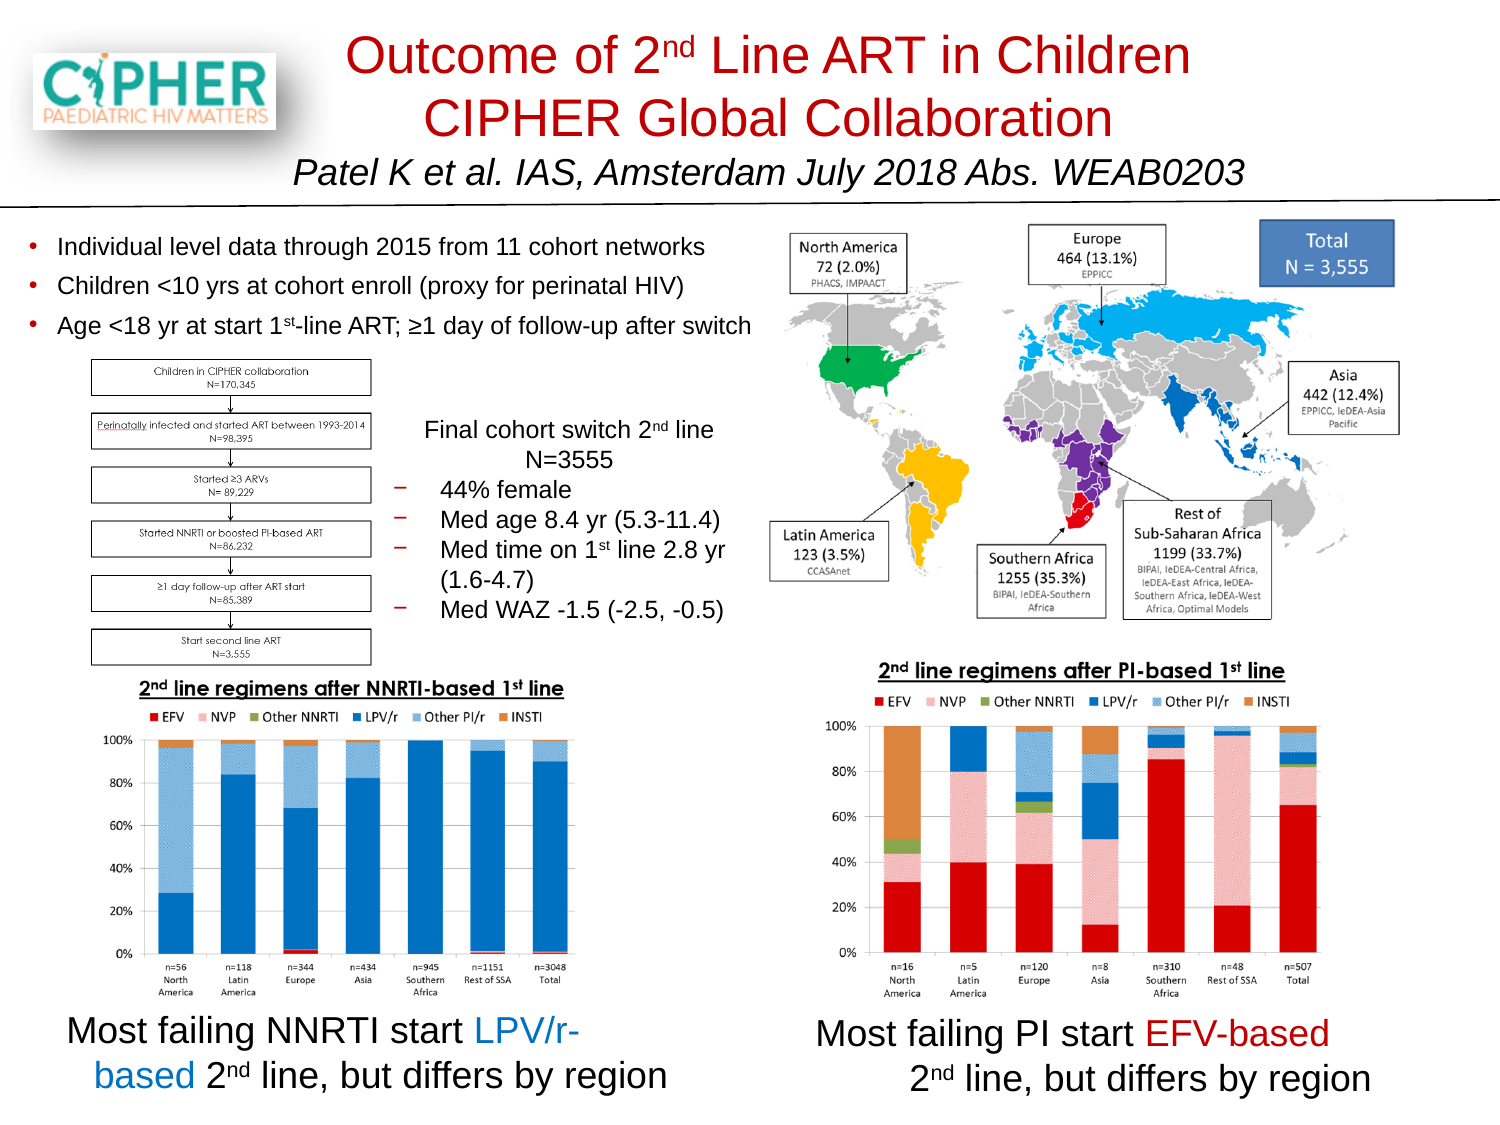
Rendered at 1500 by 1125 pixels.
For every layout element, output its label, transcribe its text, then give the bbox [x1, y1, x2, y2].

title Outcome of 2nd Line ART in Children CIPHER Global Collaboration Patel K et al. IAS, Amsterdam July 2018 Abs. WEAB0203 [37, 12, 1500, 199]
picture [33, 53, 276, 131]
picture [87, 353, 375, 670]
picture [751, 216, 1408, 626]
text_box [0, 199, 1500, 208]
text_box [5, 675, 757, 1106]
text_box Individual level data through 2015 from 11 cohort networks Children <10 yrs at cohort enroll (proxy for perinatal HIV) Age <18 yr at start 1st-line ART; ≥1 day of follow-up after switch [14, 222, 746, 347]
text_box Final cohort switch 2nd line N=3555 44% female Med age 8.4 yr (5.3-11.4) Med time on 1st line 2.8 yr (1.6-4.7) Med WAZ -1.5 (-2.5, -0.5) [379, 406, 748, 631]
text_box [799, 655, 1388, 1109]
